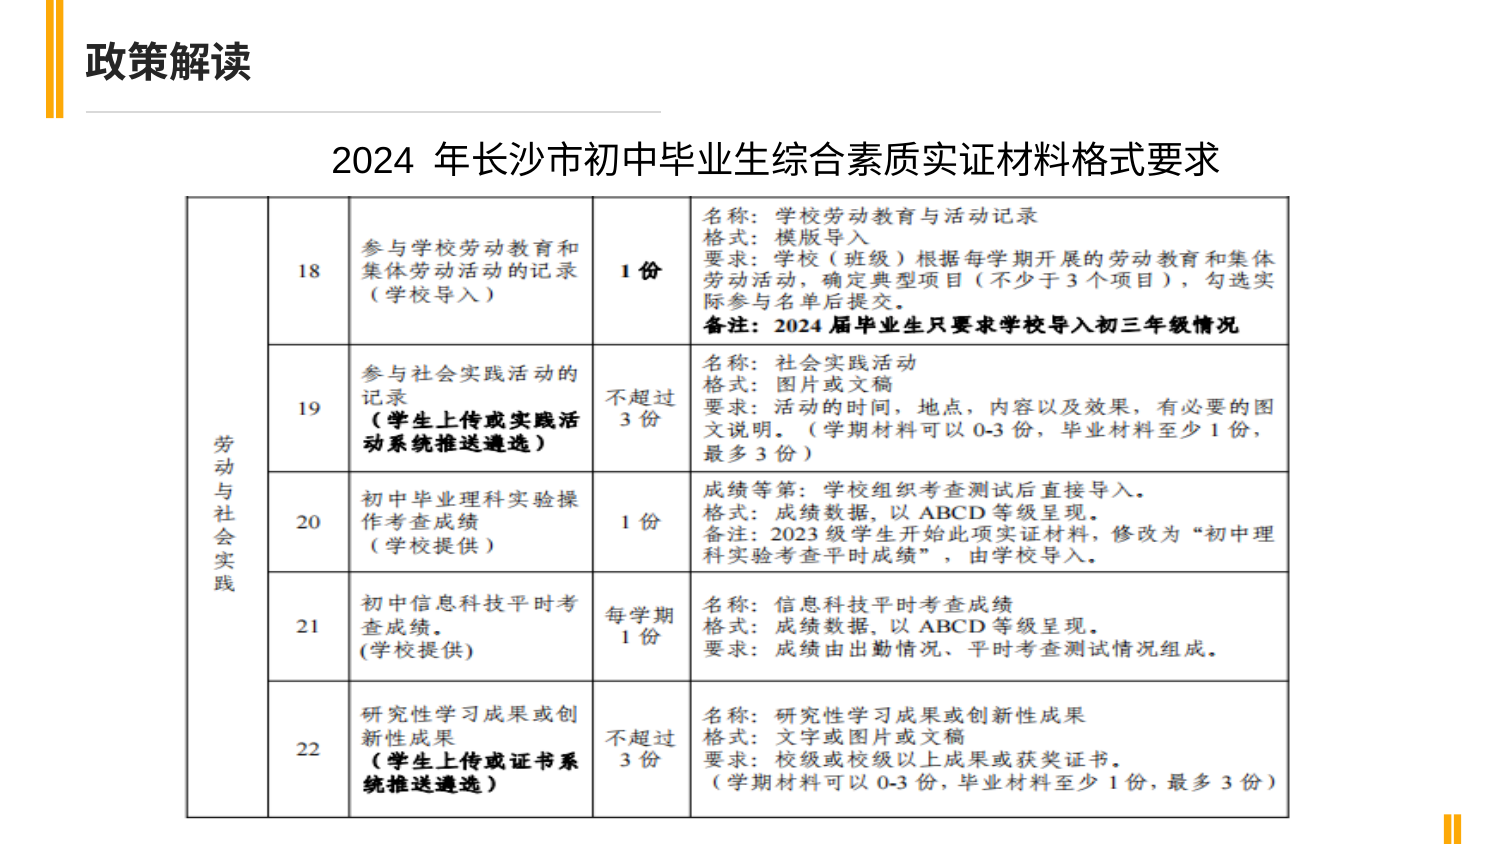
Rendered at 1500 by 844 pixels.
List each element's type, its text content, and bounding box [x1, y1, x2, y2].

picture [180, 196, 1296, 822]
text_box 政策解读 [70, 28, 706, 93]
text_box 2024 年长沙市初中毕业生综合素质实证材料格式要求 [248, 128, 1305, 189]
